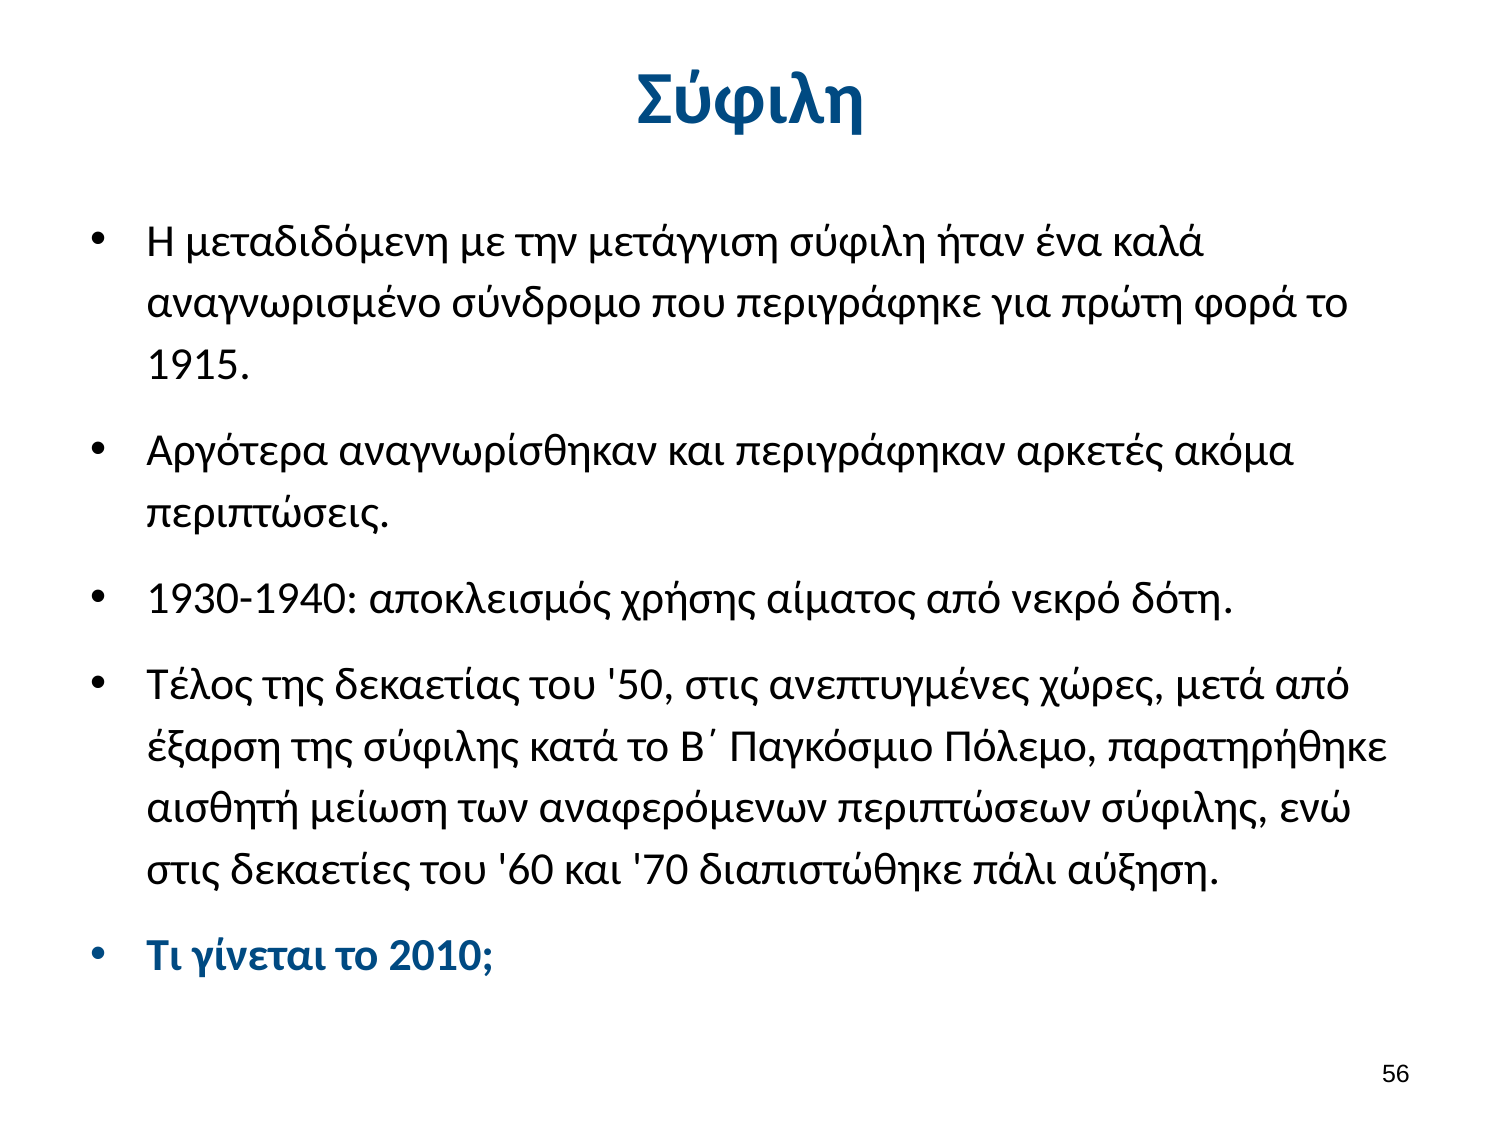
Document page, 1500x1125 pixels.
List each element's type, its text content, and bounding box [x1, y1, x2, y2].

slide_number 55 [1074, 1042, 1425, 1103]
title Σύφιλη [76, 19, 1427, 169]
list Η μεταδιδόμενη με την μετάγγιση σύφιλη ήταν ένα καλά αναγνωρισμένο σύνδρομο που περιγράφηκε για πρώτη φορά το 1915. Αργότερα αναγνωρίσθηκαν και περιγράφηκαν αρκετές ακόμα περιπτώσεις. 1930-1940: αποκλεισμός χρήσης αίματος από νεκρό δότη. Τέλος της δεκαετίας του '50, στις ανεπτυγμένες χώρες, μετά από έξαρση της σύφιλης κατά το Β΄ Παγκόσμιο Πόλεμο, παρατηρήθηκε αισθητή μείωση των αναφερόμενων περιπτώσεων σύφιλης, ενώ στις δεκαετίες του '60 και '70 διαπιστώθηκε πάλι αύξηση. Τι γίνεται το 2010; [75, 196, 1424, 1083]
